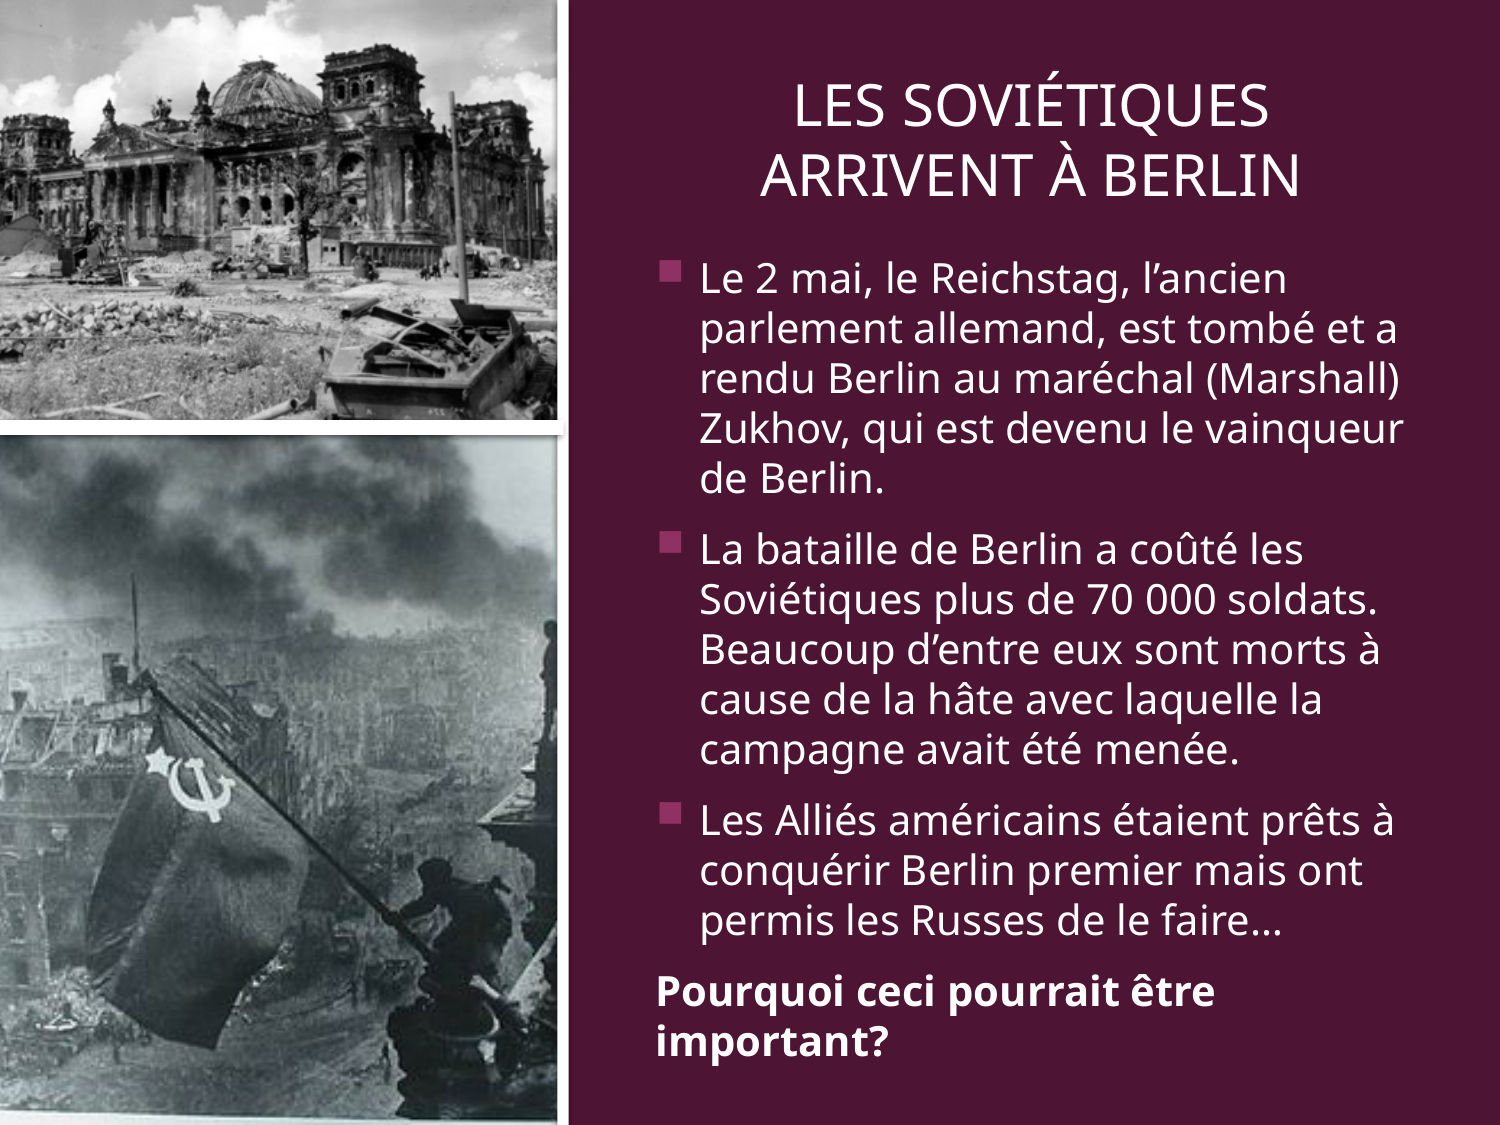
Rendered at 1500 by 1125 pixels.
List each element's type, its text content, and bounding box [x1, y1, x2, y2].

title Les Soviétiques arrivent à Berlin [637, 20, 1426, 256]
picture [0, 0, 564, 1125]
list Le 2 mai, le Reichstag, l’ancien parlement allemand, est tombé et a rendu Berlin au maréchal (Marshall) Zukhov, qui est devenu le vainqueur de Berlin. La bataille de Berlin a coûté les Soviétiques plus de 70 000 soldats. Beaucoup d’entre eux sont morts à cause de la hâte avec laquelle la campagne avait été menée. Les Alliés américains étaient prêts à conquérir Berlin premier mais ont permis les Russes de le faire… Pourquoi ceci pourrait être important? [640, 270, 1428, 1046]
text_box [566, 0, 570, 425]
text_box [566, 433, 570, 1125]
text_box [572, 0, 1500, 1125]
